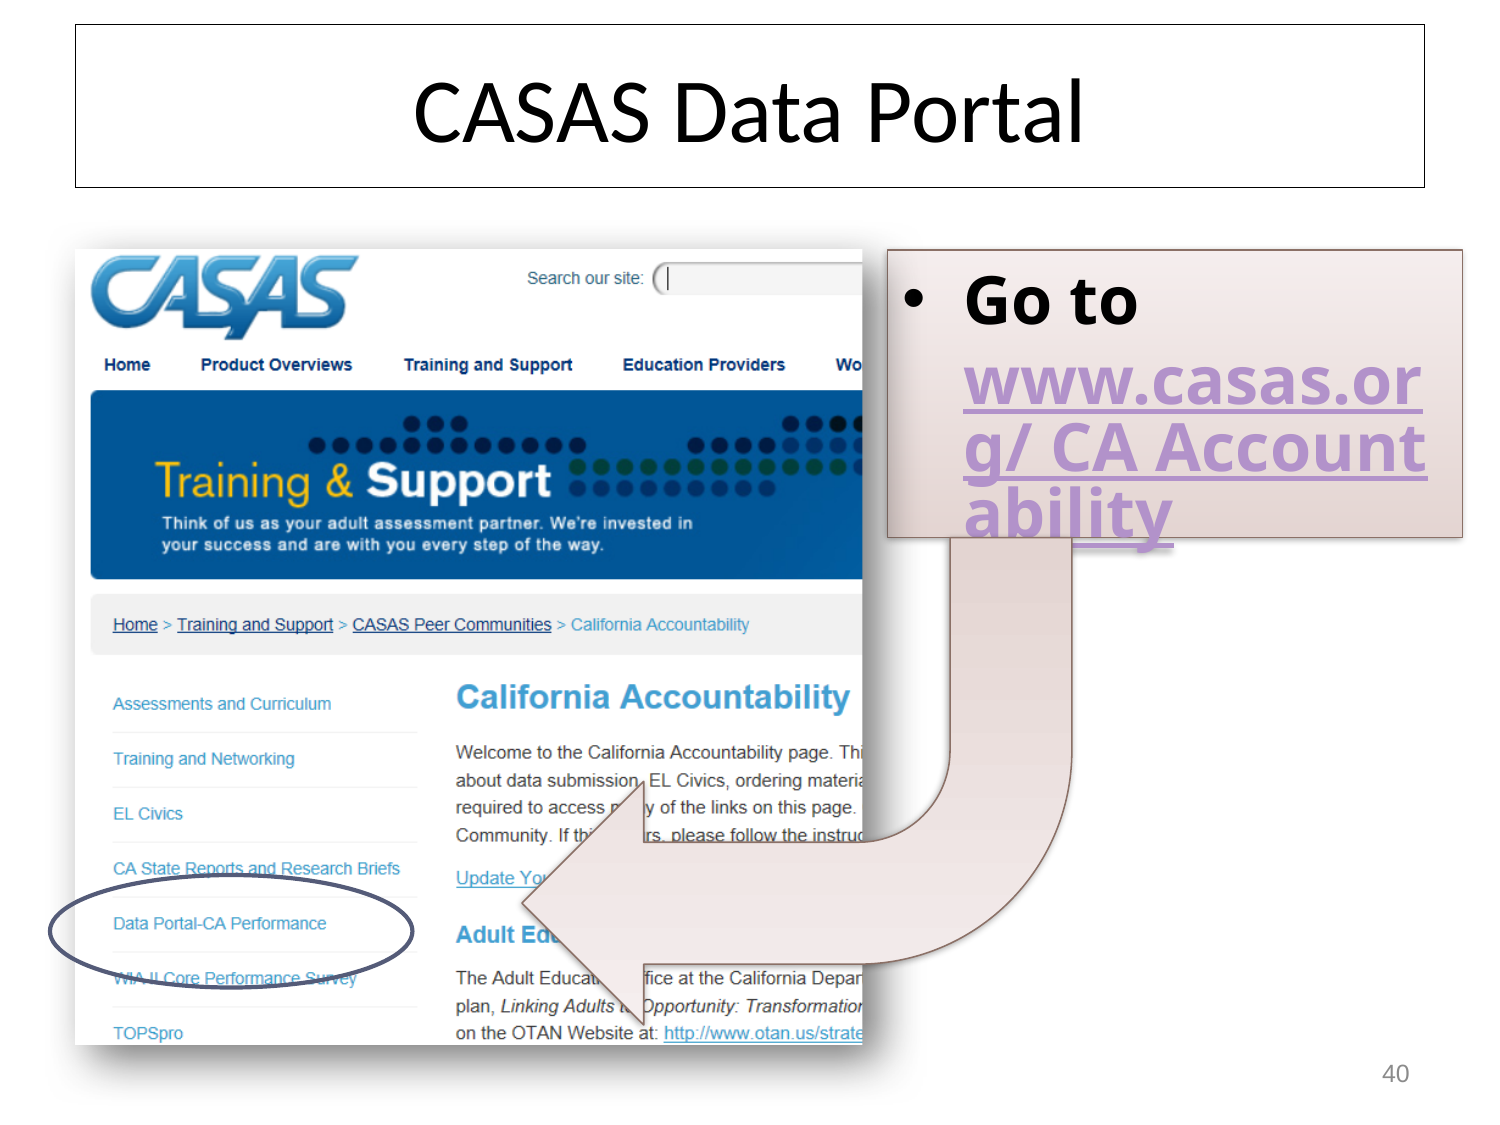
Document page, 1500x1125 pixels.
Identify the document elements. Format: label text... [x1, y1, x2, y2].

title CASAS Data Portal [75, 24, 1425, 188]
picture [74, 249, 863, 1046]
text_box [866, 536, 1073, 965]
list Go to www.casas.org/ CA Accountability [896, 249, 1463, 538]
text_box [47, 903, 69, 959]
slide_number 40 [1074, 1042, 1425, 1103]
